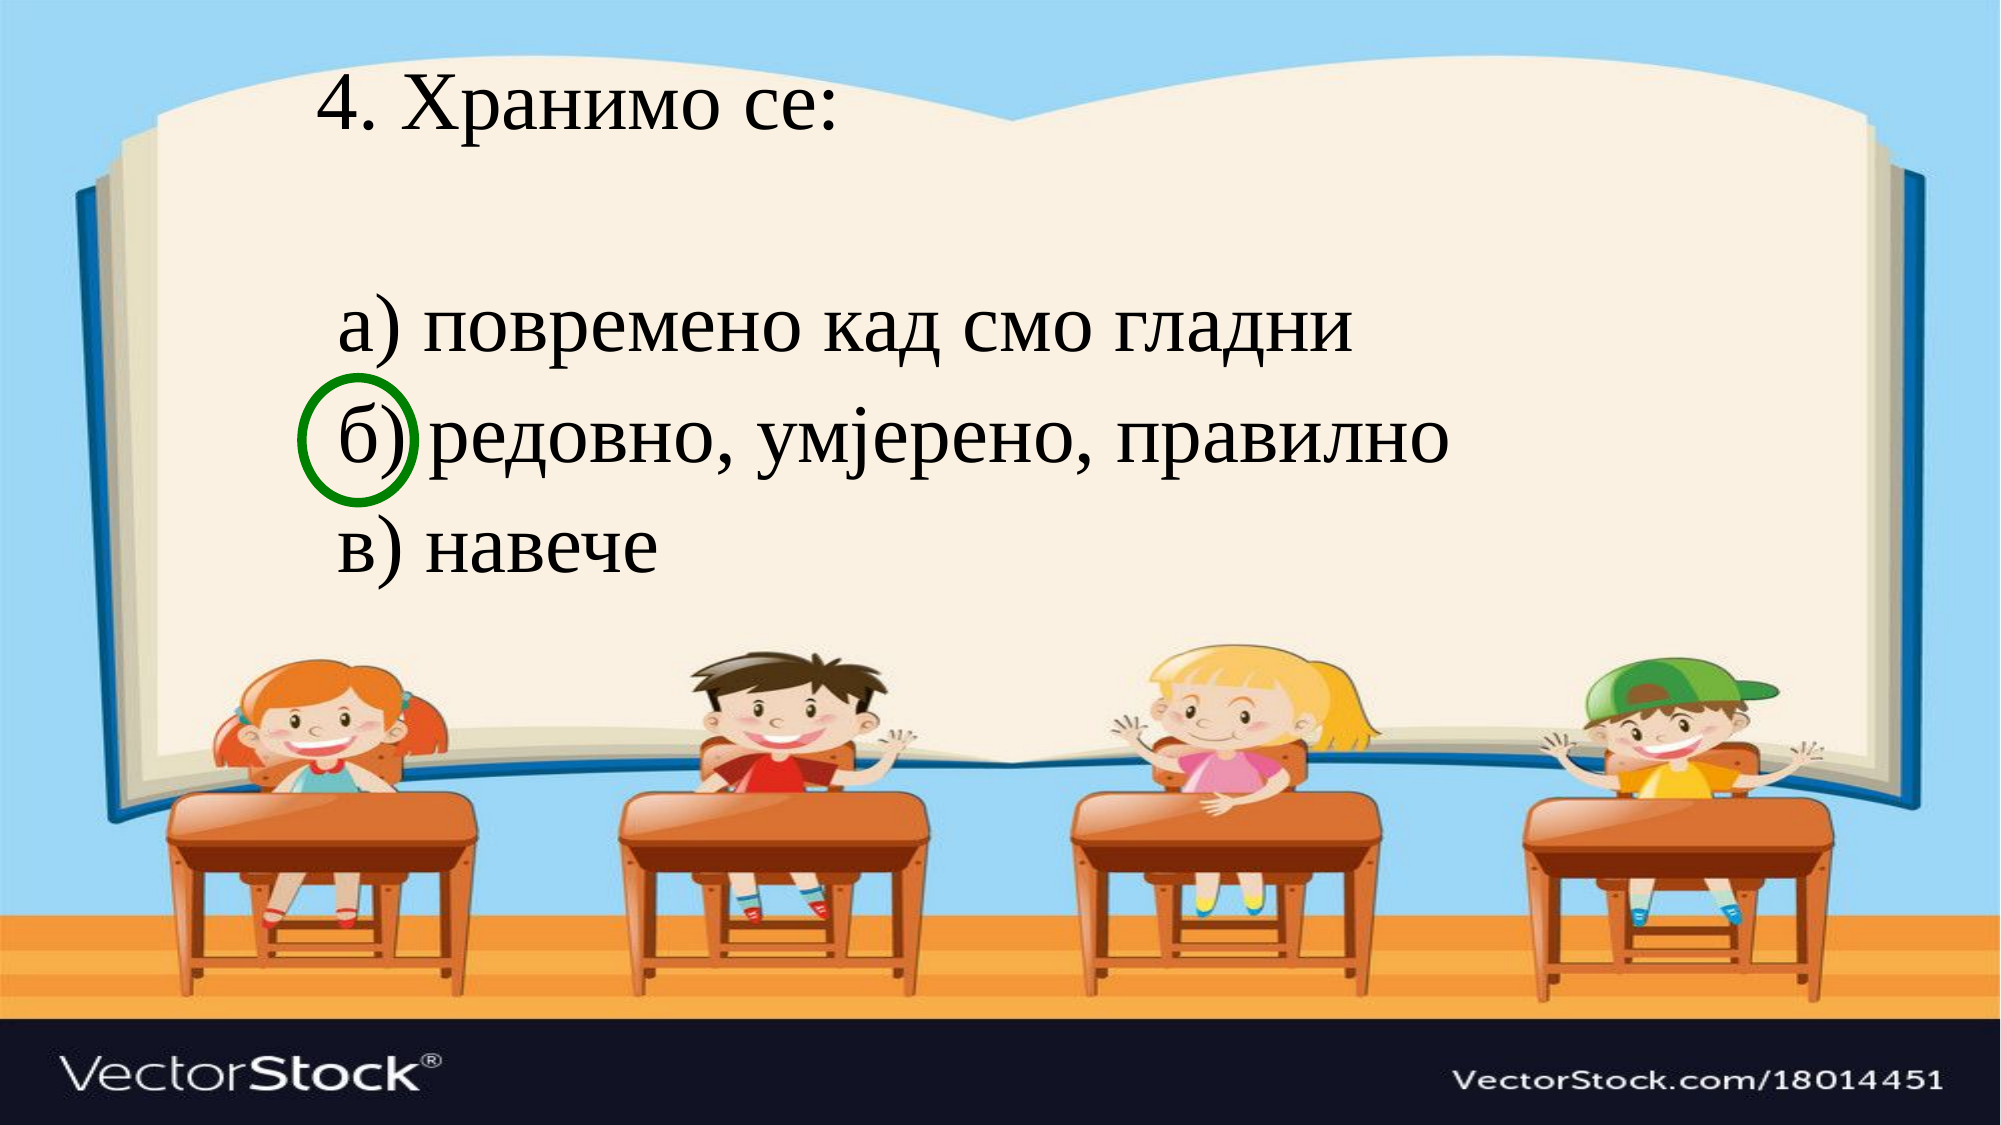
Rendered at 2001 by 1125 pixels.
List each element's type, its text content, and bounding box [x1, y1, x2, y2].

list 4. Хранимо се: а) повремено кад смо гладни б) редовно, умјерено, правилно в) навече [301, 50, 2000, 765]
text_box [301, 377, 415, 503]
picture [0, 0, 2001, 1125]
